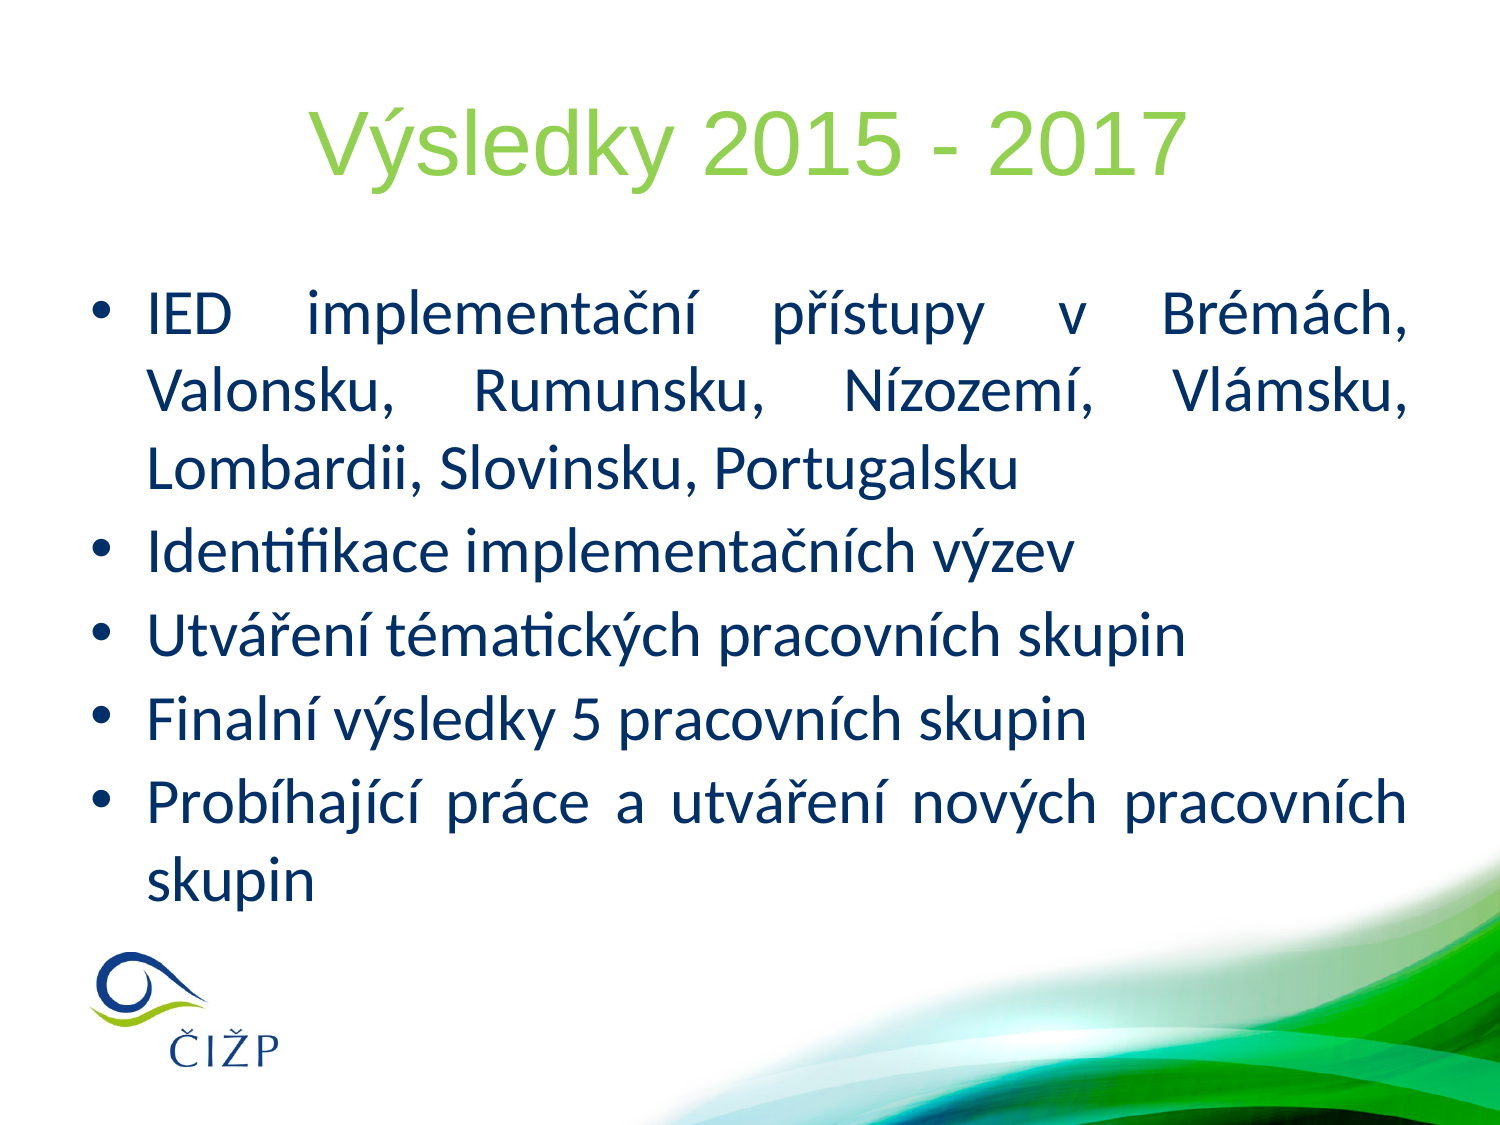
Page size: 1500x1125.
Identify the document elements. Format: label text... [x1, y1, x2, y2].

title Výsledky 2015 - 2017 [75, 45, 1425, 233]
list IED implementační přístupy v Brémách, Valonsku, Rumunsku, Nízozemí, Vlámsku, Lombardii, Slovinsku, Portugalsku Identifikace implementačních výzev Utváření tématických pracovních skupin Finalní výsledky 5 pracovních skupin Probíhající práce a utváření nových pracovních skupin [75, 262, 1425, 1005]
picture [88, 838, 1500, 1125]
